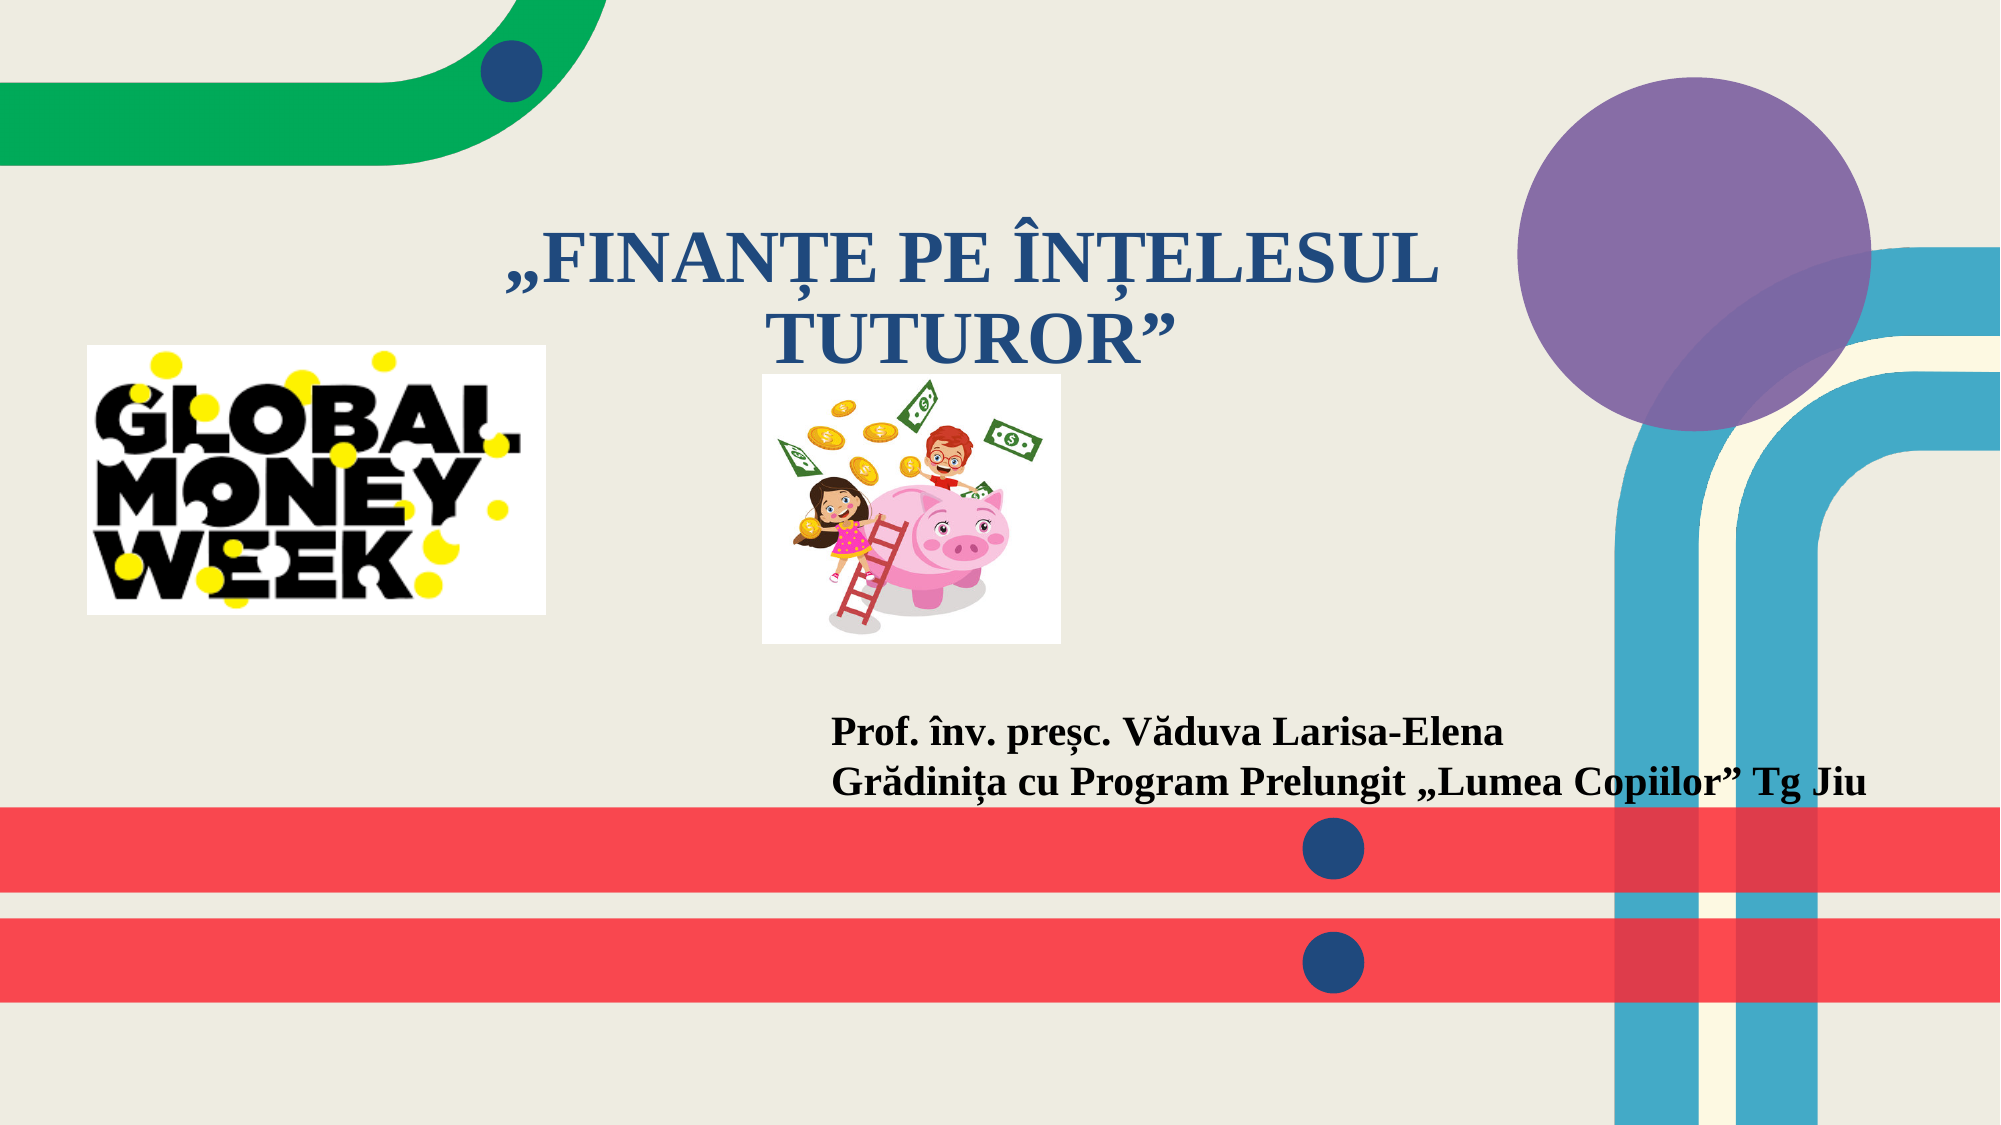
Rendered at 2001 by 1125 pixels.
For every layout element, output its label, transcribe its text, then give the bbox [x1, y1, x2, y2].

picture [762, 374, 1061, 644]
title „FINANȚE PE ÎNȚELESUL TUTUROR” [449, 210, 1494, 404]
picture [87, 299, 546, 646]
subtitle Prof. înv. preșc. Văduva Larisa-Elena Grădinița cu Program Prelungit „Lumea Copiilor” Tg Jiu [815, 696, 1925, 840]
picture [0, 245, 2000, 1125]
picture [0, 0, 618, 166]
